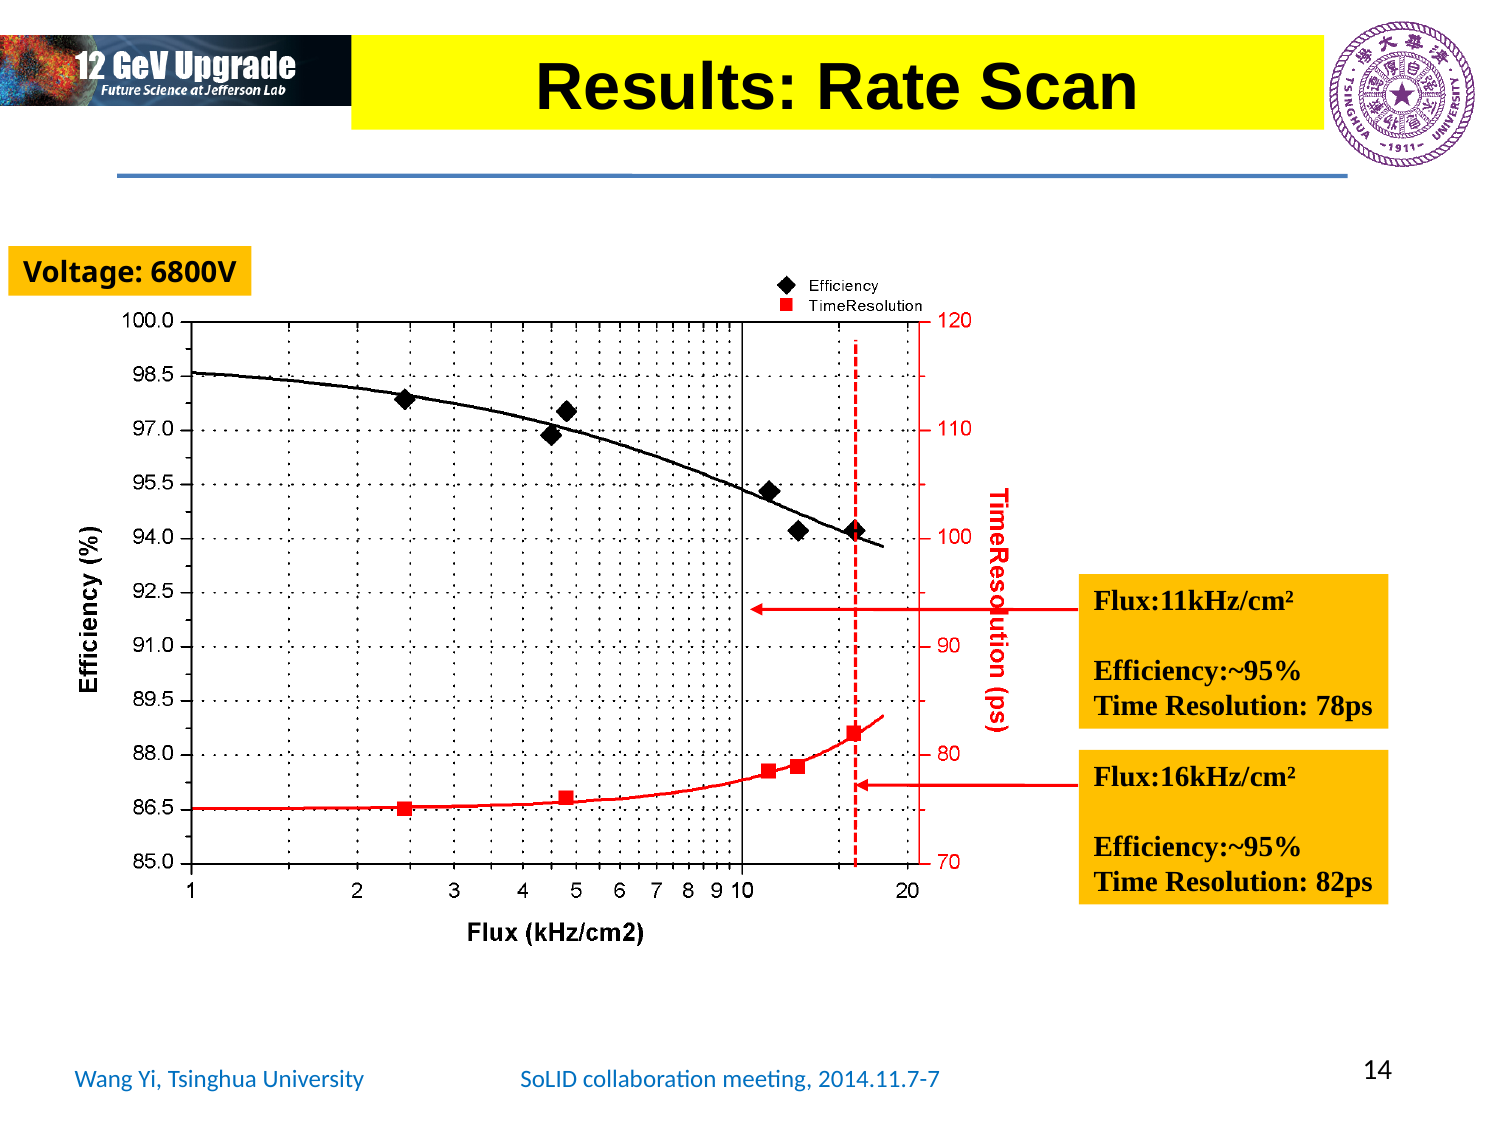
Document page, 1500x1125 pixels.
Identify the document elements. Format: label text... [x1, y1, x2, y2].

text_box Flux:11kHz/cm² Efficiency:~95% Time Resolution: 78ps [1078, 574, 1389, 729]
picture [0, 234, 1067, 988]
picture [1325, 18, 1478, 169]
picture [0, 35, 351, 106]
slide_number 14 [1347, 1042, 1425, 1103]
text_box Results: Rate Scan [351, 35, 1325, 130]
text_box Flux:16kHz/cm² Efficiency:~95% Time Resolution: 82ps [1078, 749, 1389, 905]
